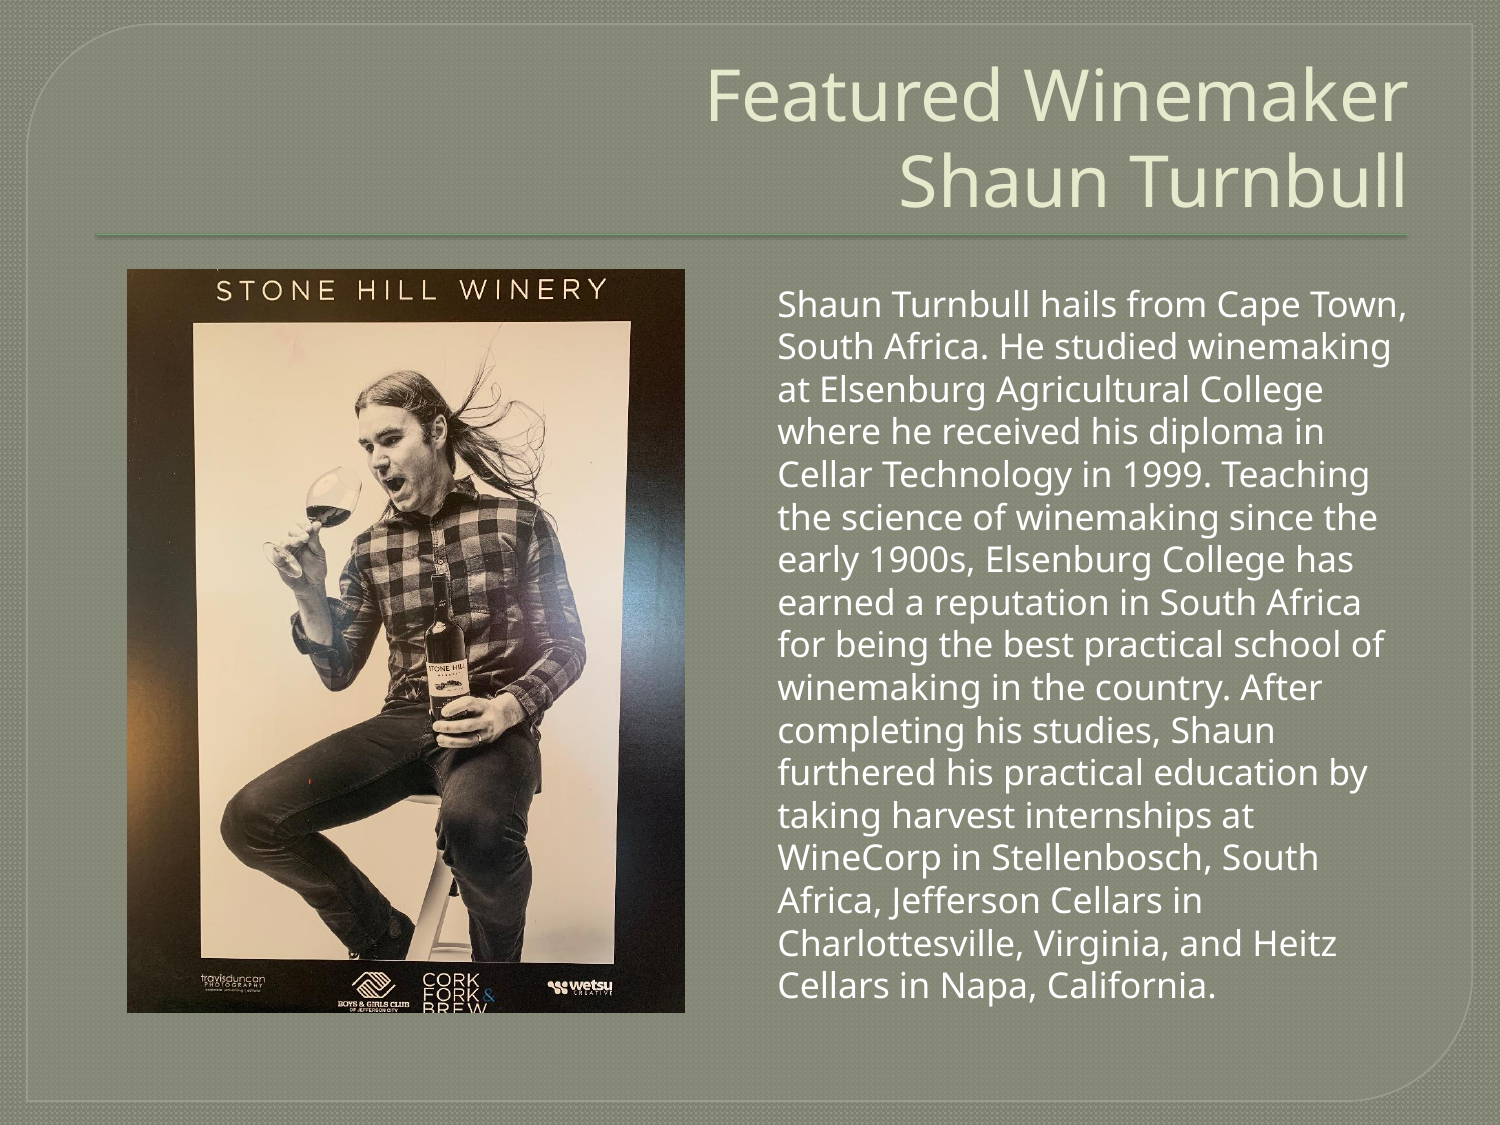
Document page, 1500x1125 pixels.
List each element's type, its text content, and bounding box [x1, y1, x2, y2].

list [127, 269, 685, 1013]
list Shaun Turnbull hails from Cape Town, South Africa. He studied winemaking at Elsenburg Agricultural College where he received his diploma in Cellar Technology in 1999. Teaching the science of winemaking since the early 1900s, Elsenburg College has earned a reputation in South Africa for being the best practical school of winemaking in the country. After completing his studies, Shaun furthered his practical education by taking harvest internships at WineCorp in Stellenbosch, South Africa, Jefferson Cellars in Charlottesville, Virginia, and Heitz Cellars in Napa, California. [762, 274, 1425, 1055]
title Featured Winemaker Shaun Turnbull [75, 41, 1425, 230]
